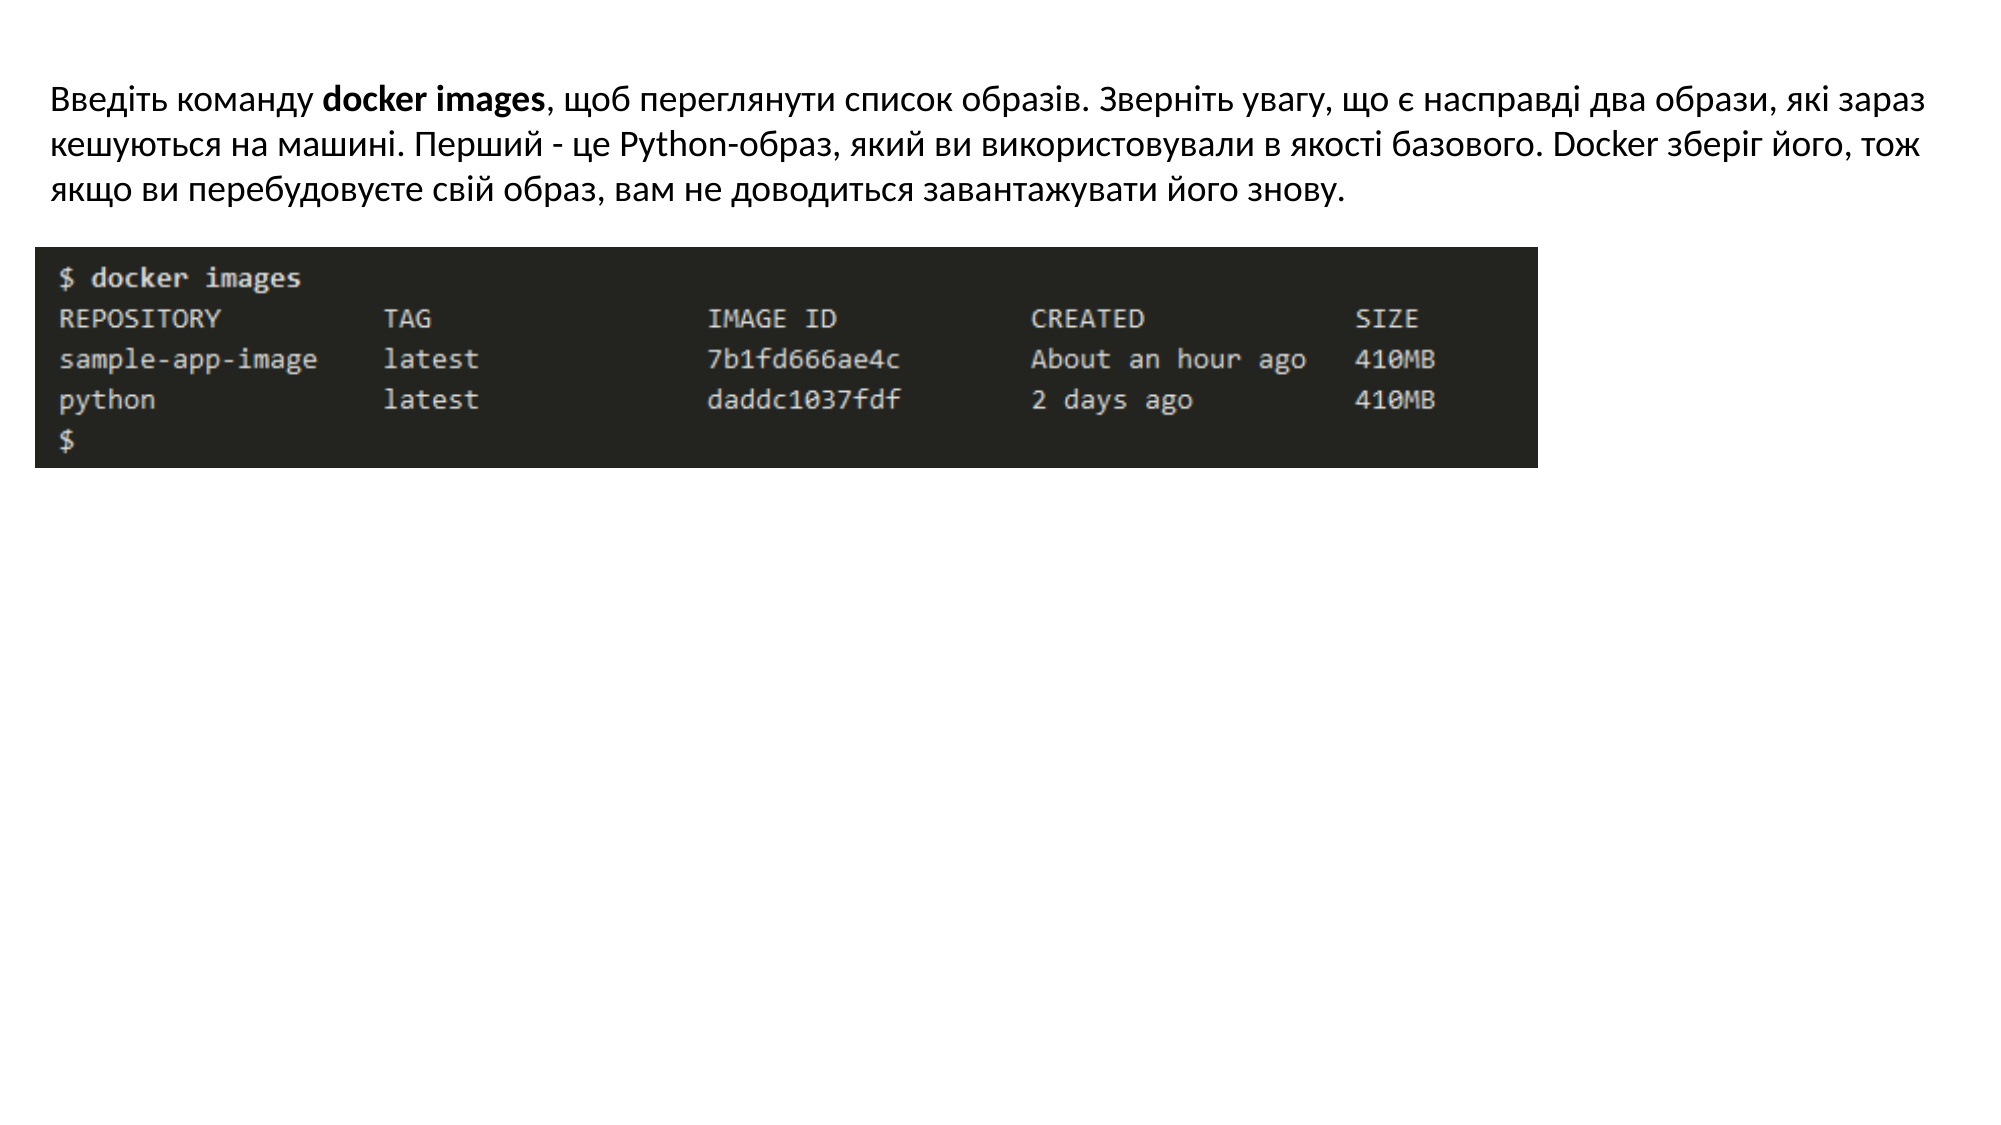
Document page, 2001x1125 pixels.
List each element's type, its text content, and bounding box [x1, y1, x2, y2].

picture [35, 247, 1538, 468]
text_box Введіть команду docker images, щоб переглянути список образів. Зверніть увагу, що є насправді два образи, які зараз кешуються на машині. Перший - це Python-образ, який ви використовували в якості базового. Docker зберіг його, тож якщо ви перебудовуєте свій образ, вам не доводиться завантажувати його знову. [35, 66, 2000, 217]
